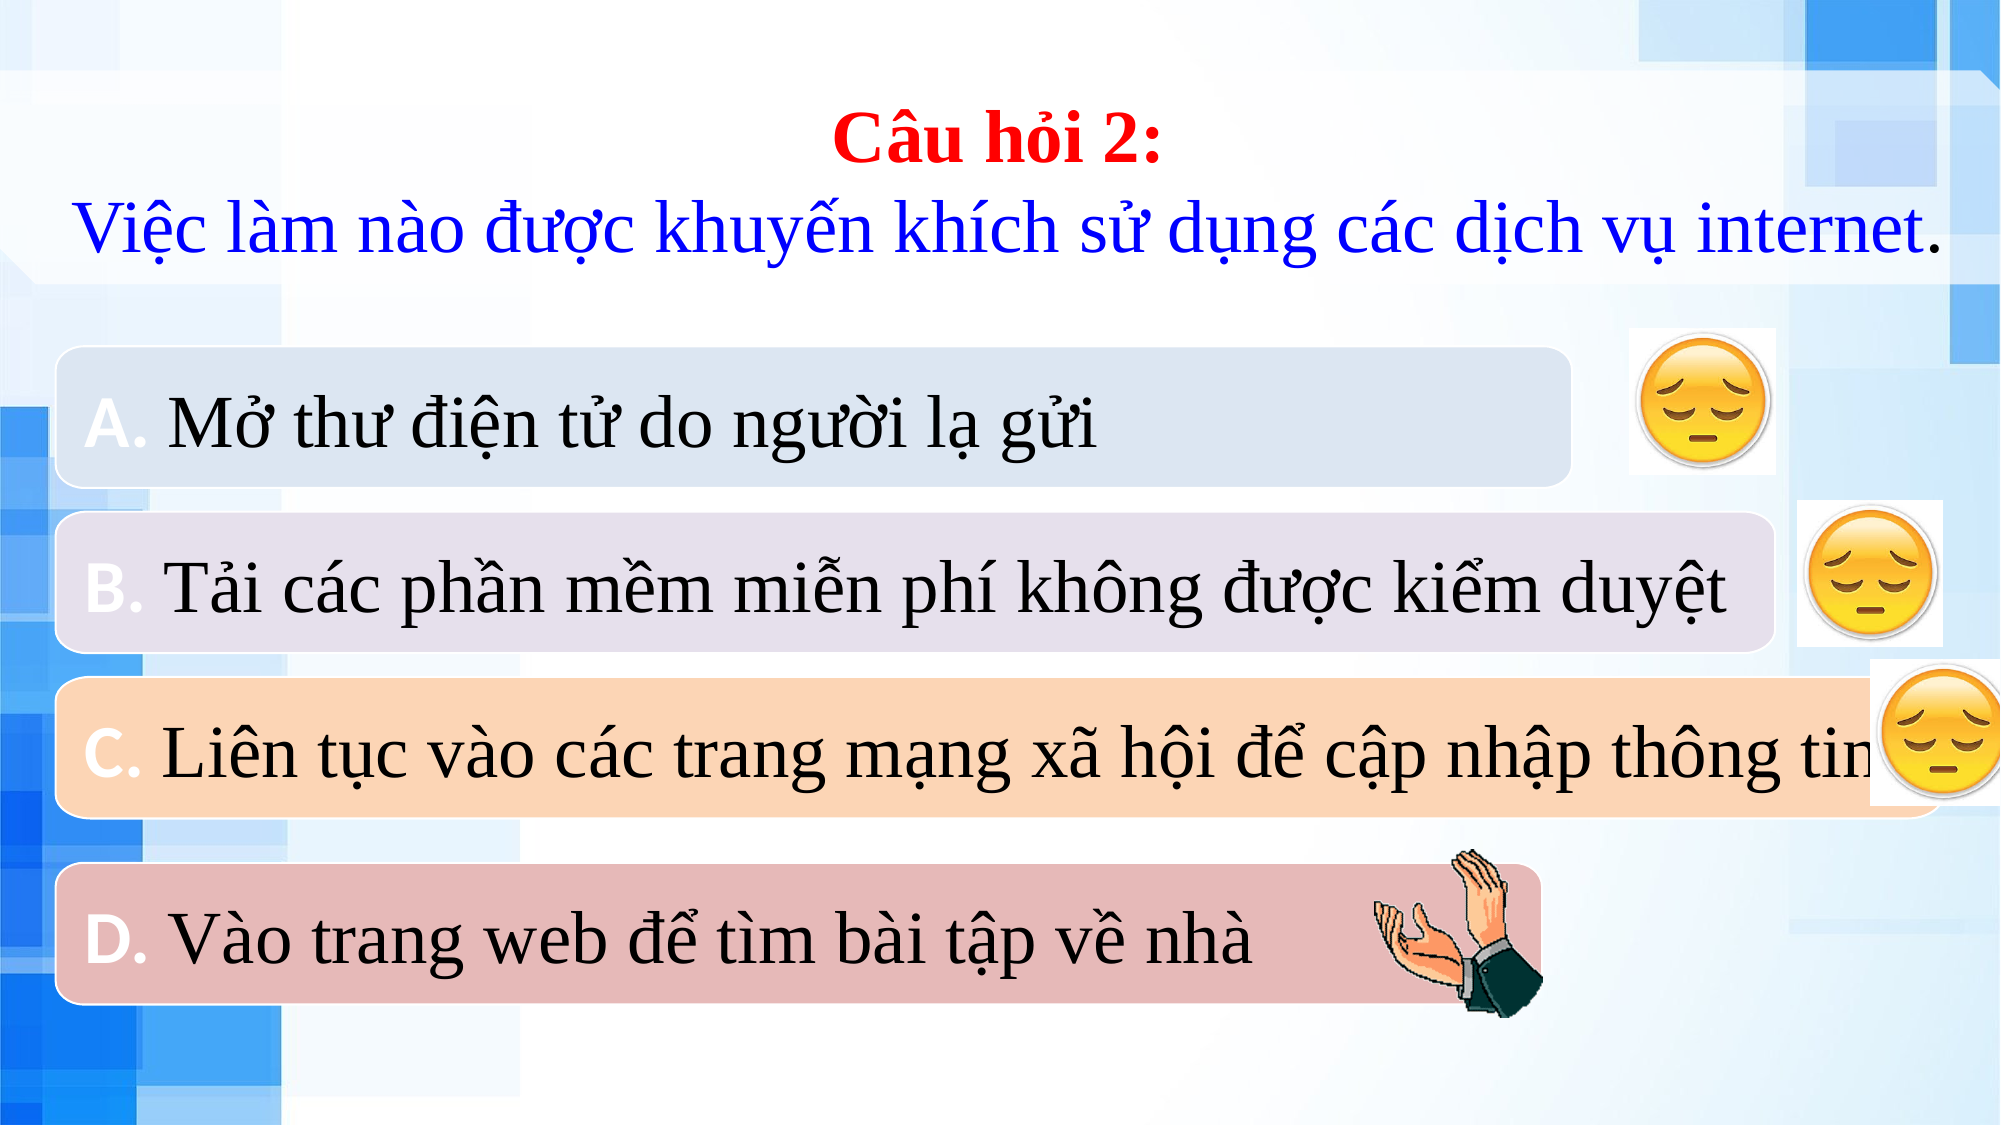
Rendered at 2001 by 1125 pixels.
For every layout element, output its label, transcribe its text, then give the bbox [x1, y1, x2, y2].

text_box D. Vào trang web để tìm bài tập về nhà [55, 862, 1368, 1005]
text_box Câu hỏi 2: Việc làm nào được khuyến khích sử dụng các dịch vụ internet. [0, 70, 2000, 285]
picture [0, 0, 2001, 1125]
text_box B. Tải các phần mềm miễn phí không được kiểm duyệt [55, 511, 1776, 654]
text_box A. Mở thư điện tử do người lạ gửi [55, 346, 1573, 488]
text_box C. Liên tục vào các trang mạng xã hội để cập nhập thông tin [55, 676, 1926, 819]
